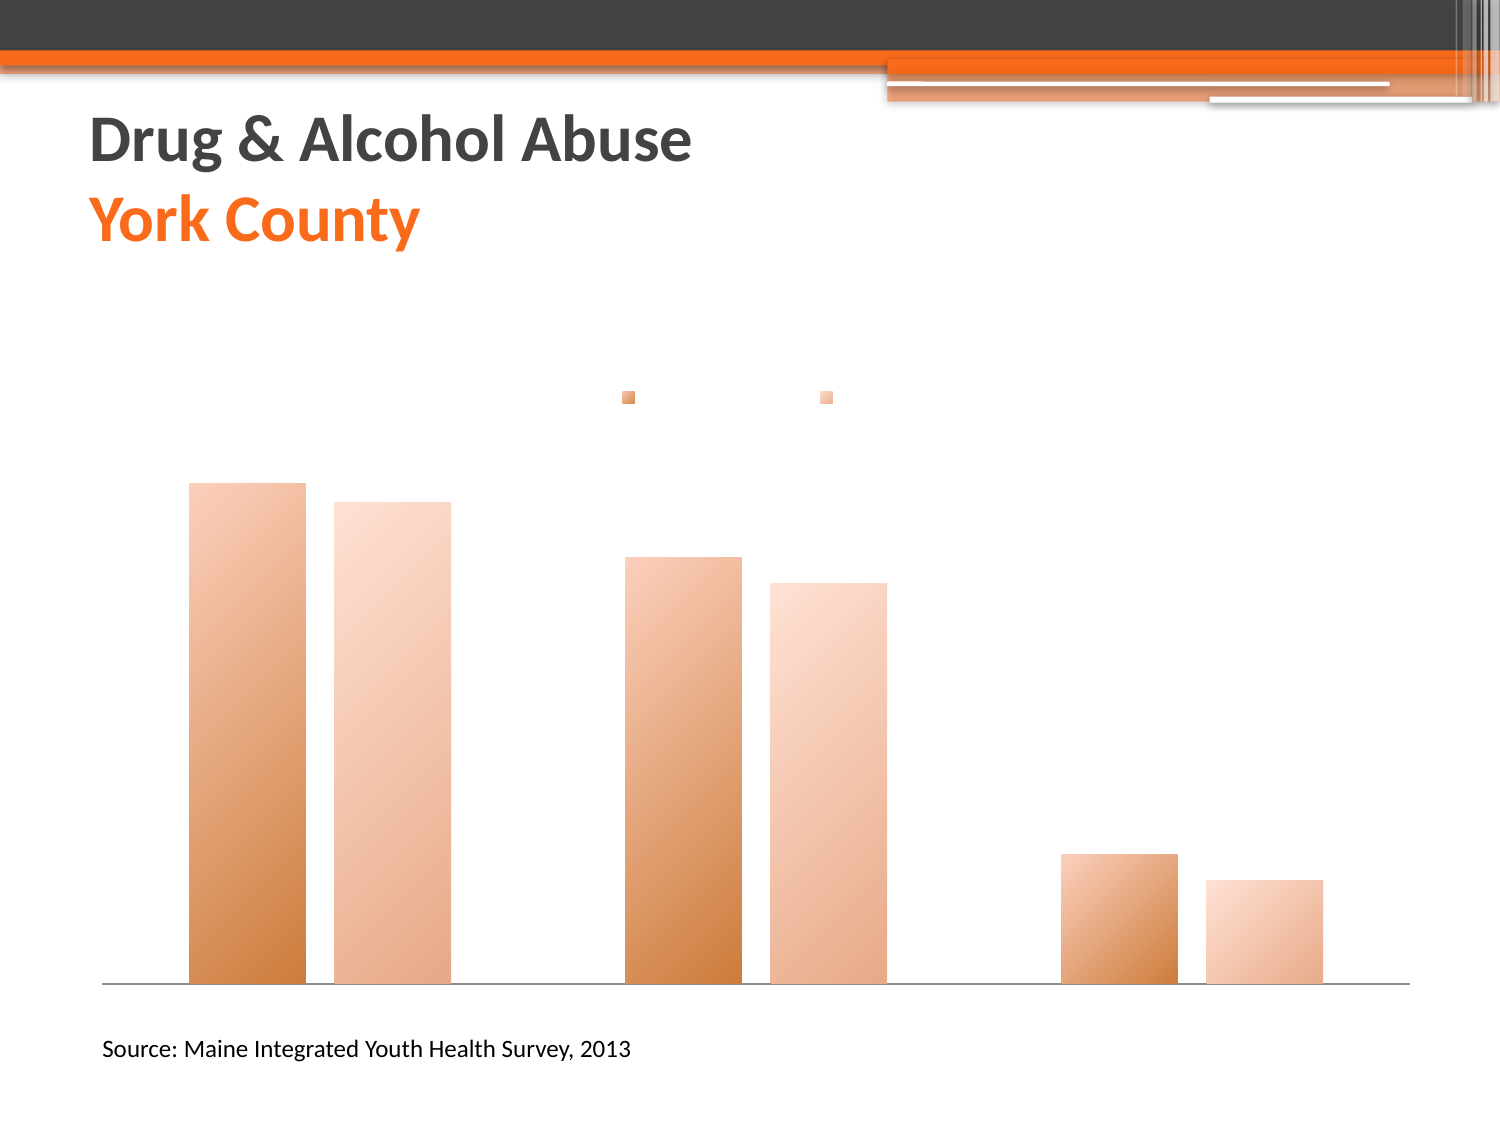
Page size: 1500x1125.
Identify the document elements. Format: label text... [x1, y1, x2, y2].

title Drug & Alcohol Abuse York County [75, 87, 1425, 263]
chart [74, 287, 1438, 1026]
text_box Source: Maine Integrated Youth Health Survey, 2013 [87, 1037, 1000, 1070]
